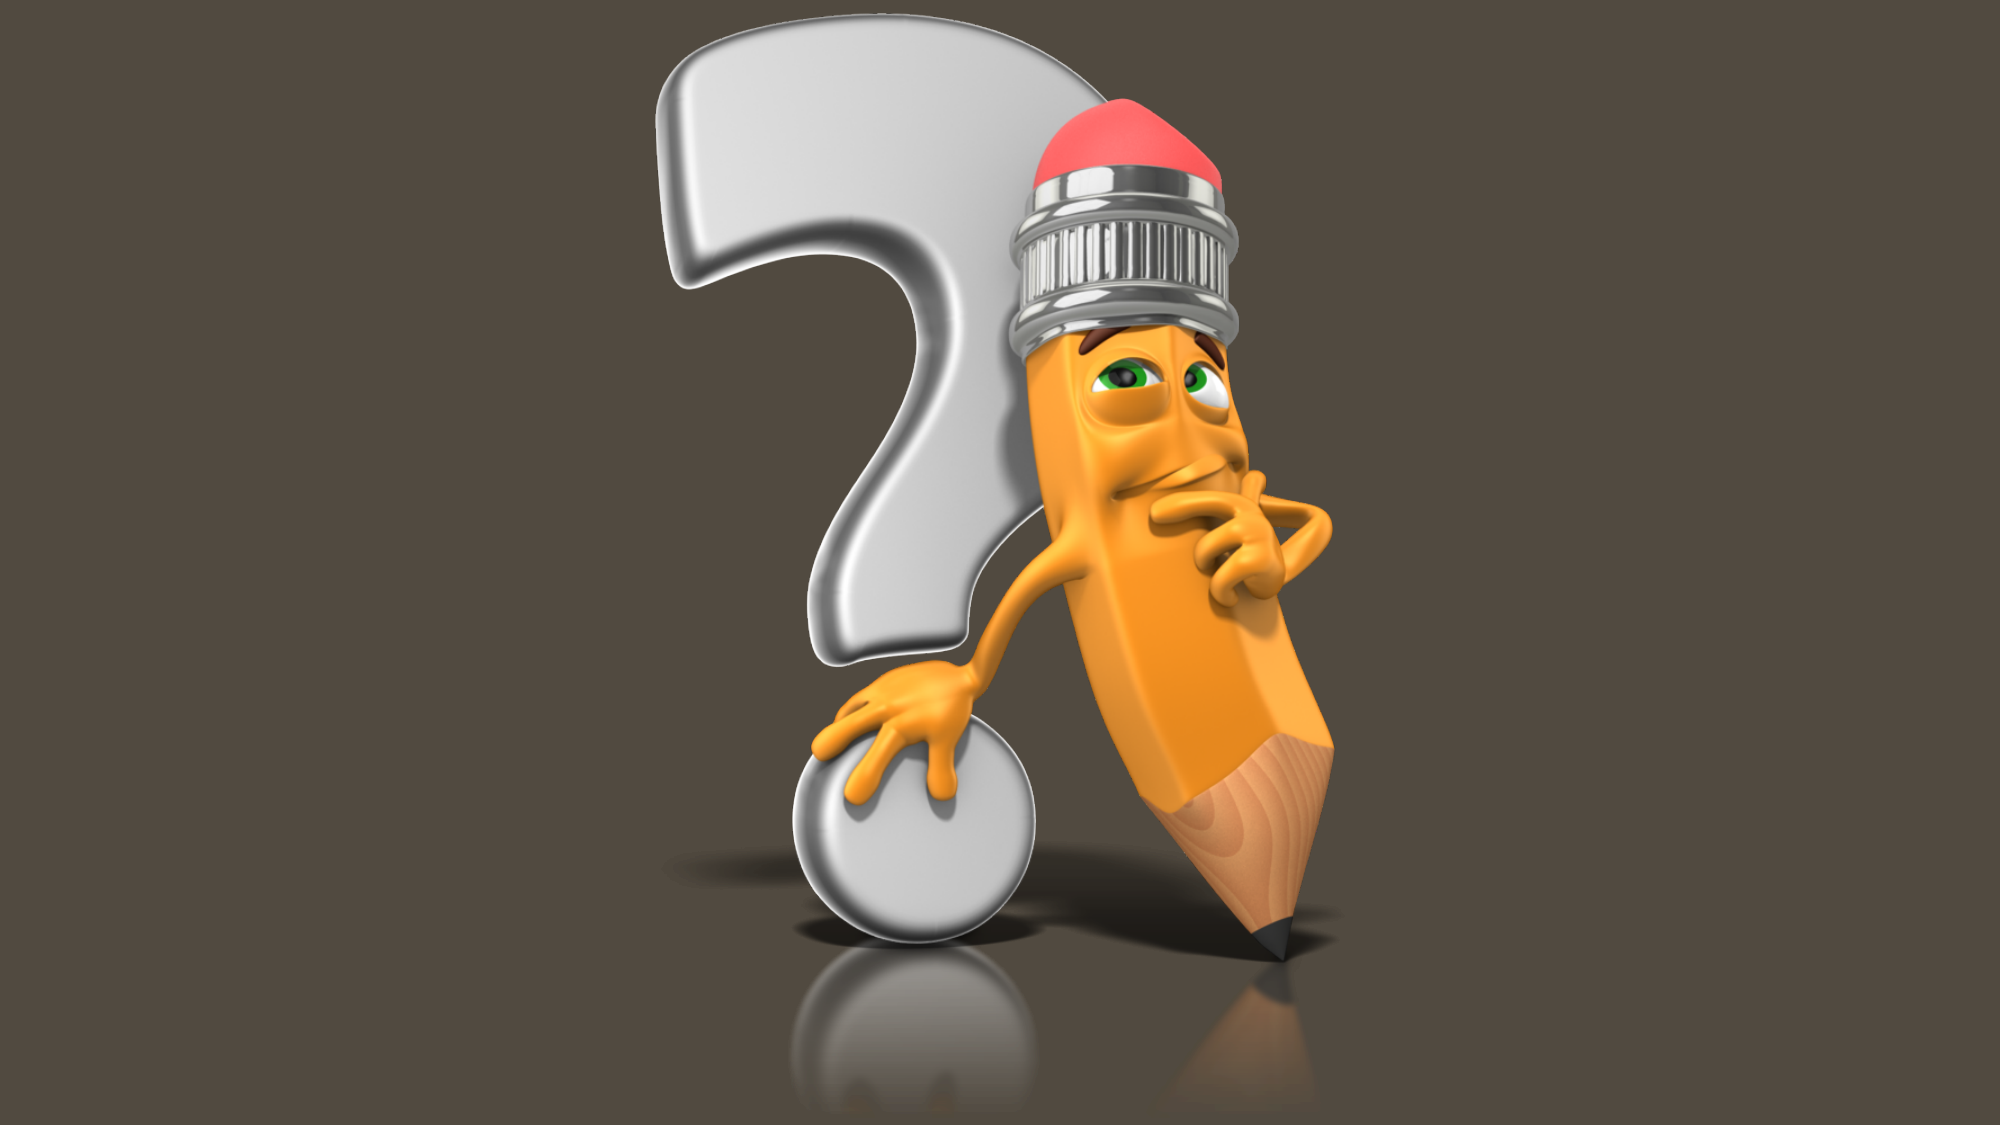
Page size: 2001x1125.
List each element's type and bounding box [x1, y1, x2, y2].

picture [630, 0, 1369, 1125]
